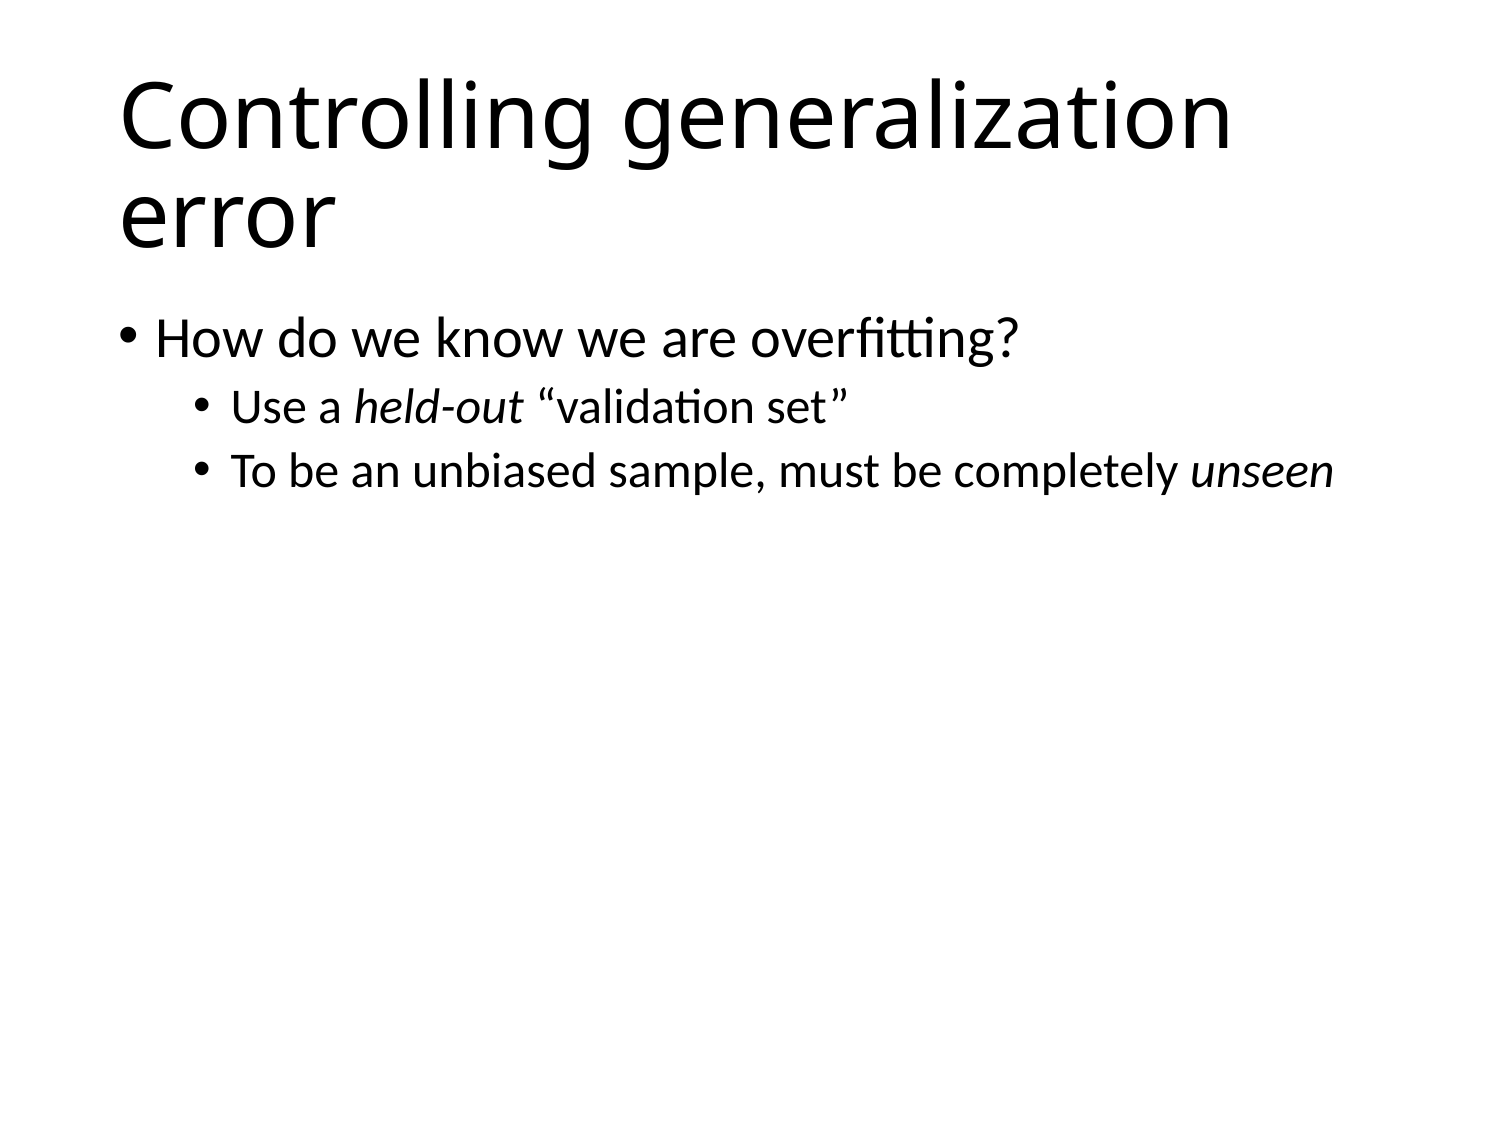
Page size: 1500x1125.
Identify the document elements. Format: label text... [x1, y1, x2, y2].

list How do we know we are overfitting? Use a held-out “validation set” To be an unbiased sample, must be completely unseen [103, 299, 1397, 1014]
title Controlling generalization error [103, 59, 1397, 278]
